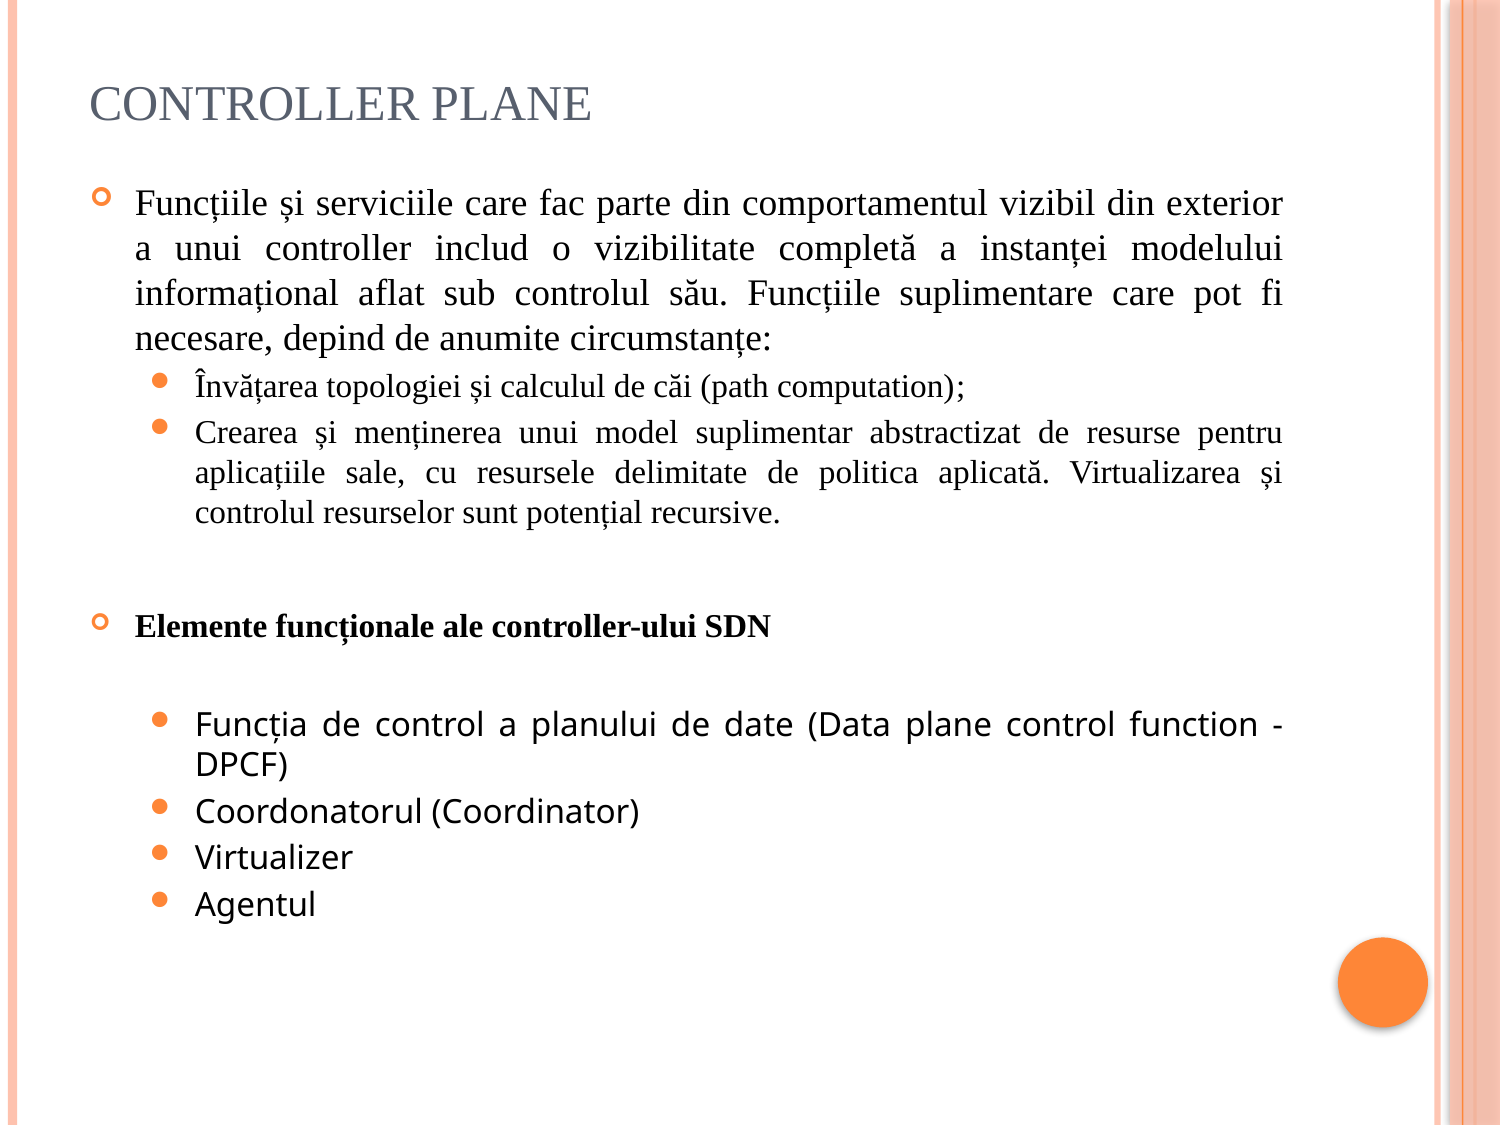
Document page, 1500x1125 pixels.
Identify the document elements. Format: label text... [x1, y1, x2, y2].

title Controller Plane [75, 37, 1300, 112]
list Funcțiile și serviciile care fac parte din comportamentul vizibil din exterior a unui controller includ o vizibilitate completă a instanței modelului informațional aflat sub controlul său. Funcțiile suplimentare care pot fi necesare, depind de anumite circumstanțe: Învățarea topologiei și calculul de căi (path computation); Crearea și menținerea unui model suplimentar abstractizat de resurse pentru aplicațiile sale, cu resursele delimitate de politica aplicată. Virtualizarea și controlul resurselor sunt potențial recursive. Elemente funcționale ale controller-ului SDN Funcția de control a planului de date (Data plane control function - DPCF) Coordonatorul (Coordinator) Virtualizer Agentul [75, 112, 1300, 1062]
